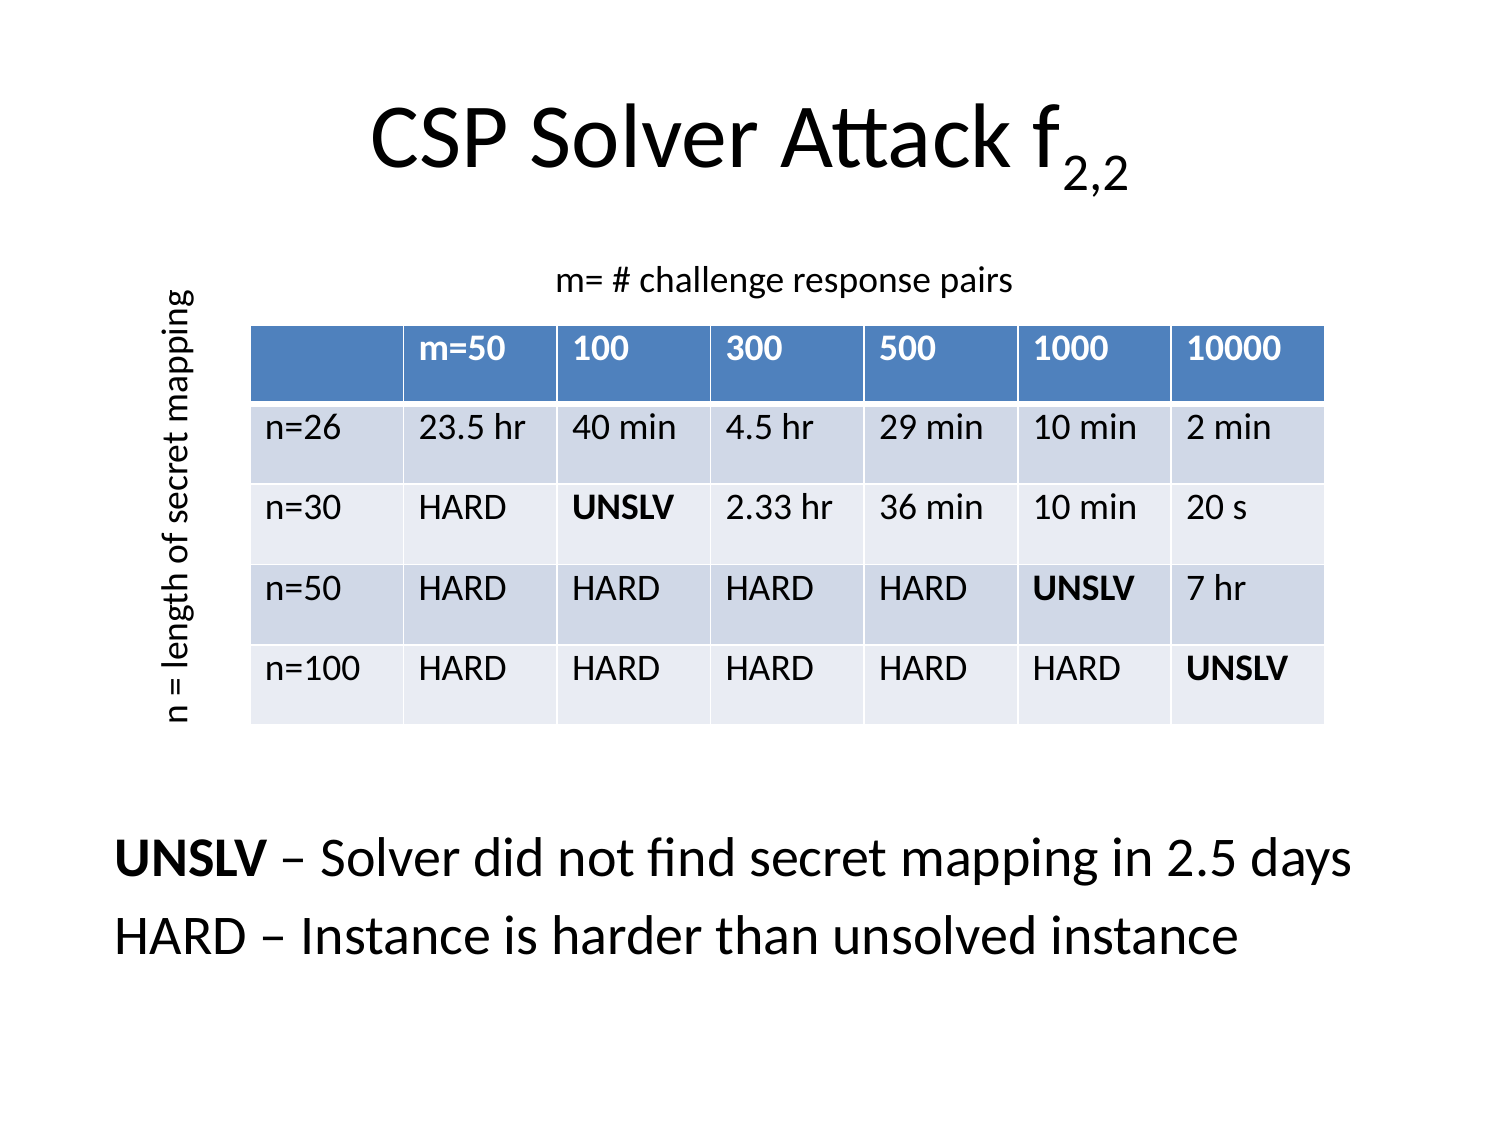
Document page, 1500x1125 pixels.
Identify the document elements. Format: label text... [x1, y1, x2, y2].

table_cell 4.5 hr [711, 407, 863, 483]
table_cell n=50 [251, 565, 403, 644]
table_cell UNSLV [558, 485, 710, 564]
table_cell HARD [558, 646, 710, 724]
table_cell 20 s [1172, 485, 1324, 564]
text_box m= # challenge response pairs [540, 247, 1029, 308]
table_cell n=30 [251, 485, 403, 564]
title CSP Solver Attack f2,2 [75, 45, 1425, 233]
table_cell 23.5 hr [404, 407, 556, 483]
table_cell HARD [558, 565, 710, 644]
table_header [251, 326, 403, 401]
table_header 100 [558, 326, 710, 401]
table_cell HARD [404, 565, 556, 644]
table_cell 40 min [558, 407, 710, 483]
table_cell UNSLV [1172, 646, 1324, 724]
table_cell HARD [404, 646, 556, 724]
table_cell UNSLV [1019, 565, 1170, 644]
table_header 10000 [1172, 326, 1324, 401]
table_cell 10 min [1019, 485, 1170, 564]
table_header 1000 [1019, 326, 1170, 401]
table_cell n=26 [251, 407, 403, 483]
table_cell HARD [711, 646, 863, 724]
table_cell HARD [711, 565, 863, 644]
table_cell 10 min [1019, 407, 1170, 483]
table_cell HARD [404, 485, 556, 564]
table_cell 2.33 hr [711, 485, 863, 564]
table_cell 36 min [865, 485, 1017, 564]
table_cell 29 min [865, 407, 1017, 483]
table_header 500 [865, 326, 1017, 401]
table_cell n=100 [251, 646, 403, 724]
table_cell 7 hr [1172, 565, 1324, 644]
table_cell HARD [865, 646, 1017, 724]
table_cell HARD [1019, 646, 1170, 724]
table_header 300 [711, 326, 863, 401]
table_header m=50 [404, 326, 556, 401]
table_cell 2 min [1172, 407, 1324, 483]
text_box n = length of secret mapping [142, 275, 202, 740]
table_cell HARD [865, 565, 1017, 644]
list UNSLV – Solver did not find secret mapping in 2.5 days HARD – Instance is harder than unsolved instance [99, 812, 1450, 1068]
